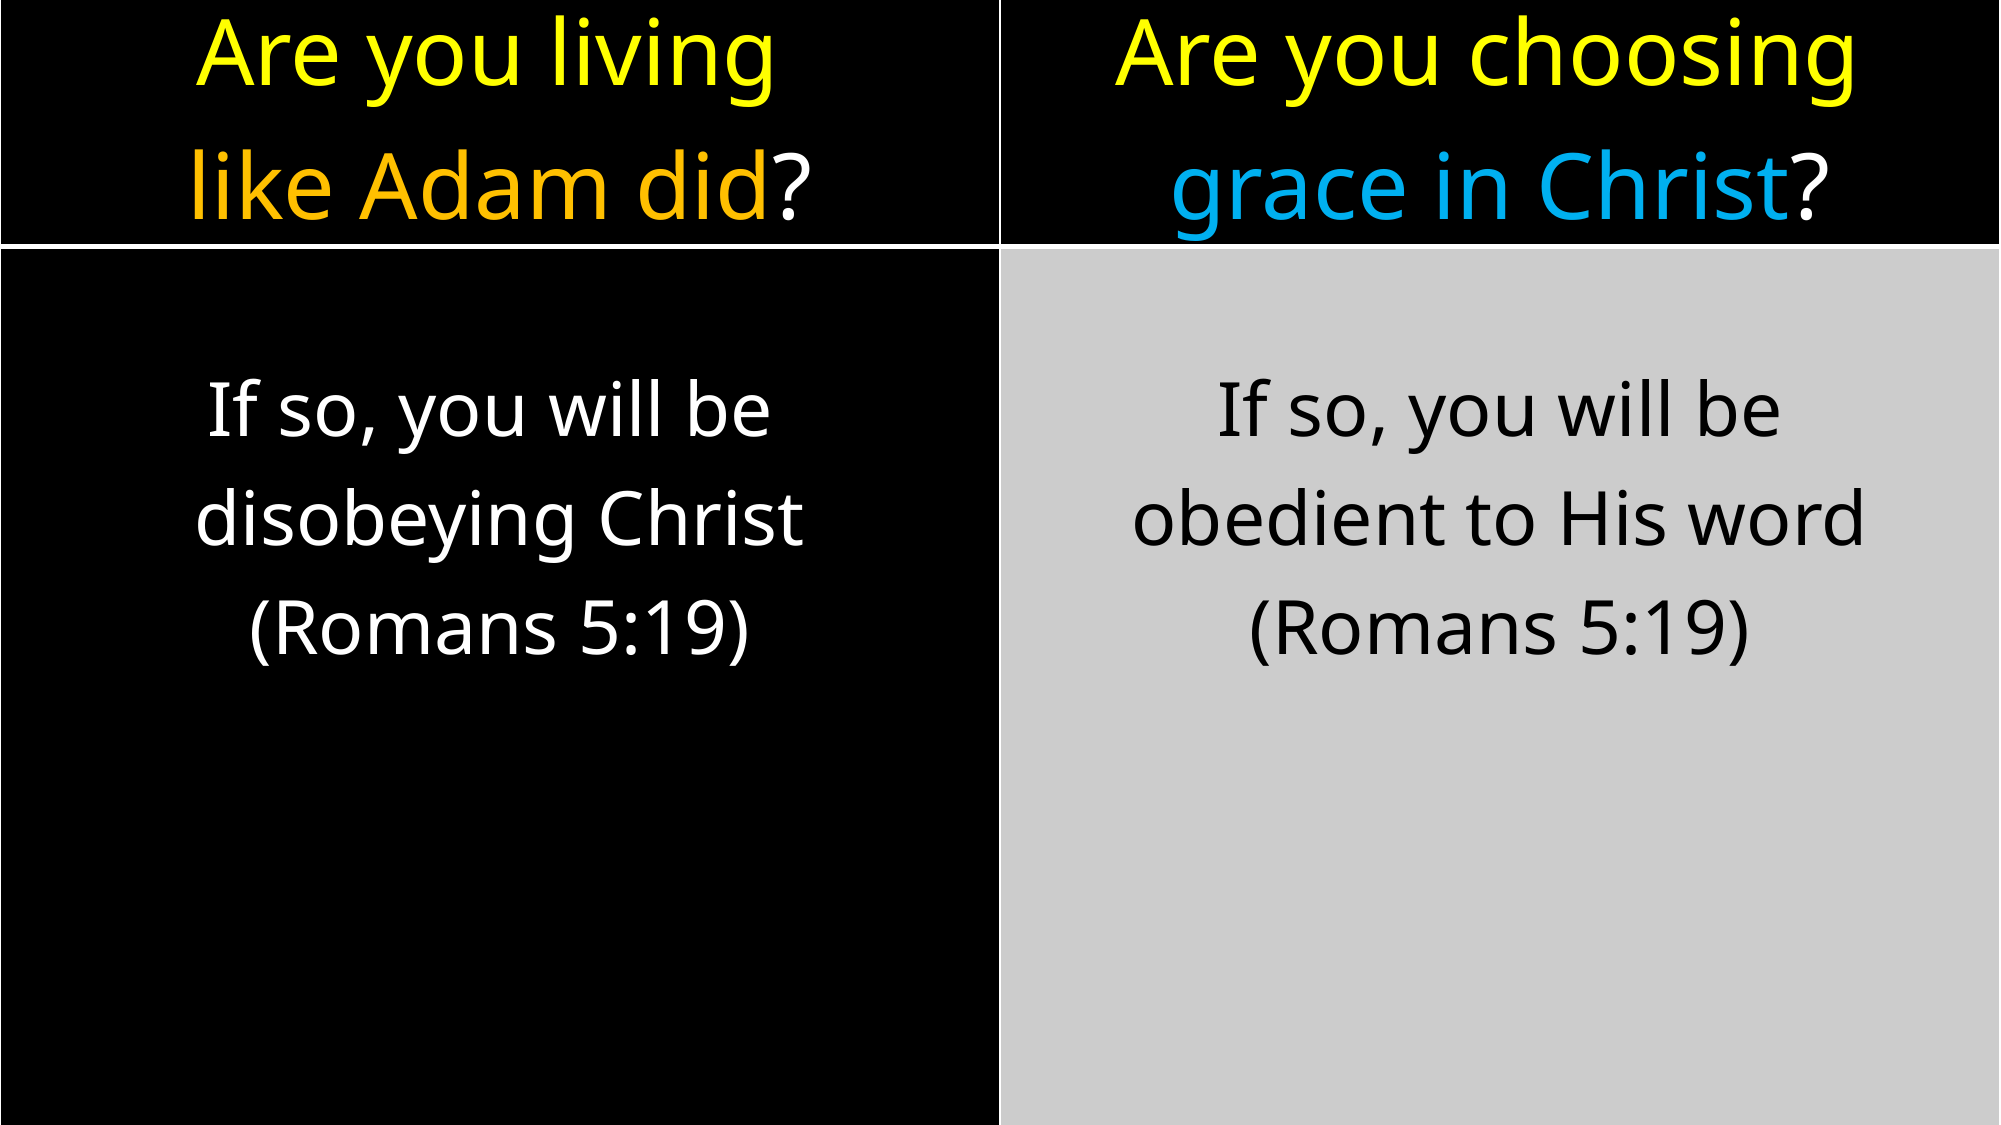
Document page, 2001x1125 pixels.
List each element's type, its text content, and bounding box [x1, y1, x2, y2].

table_header Are you choosing grace in Christ? [1001, 0, 1999, 244]
table_header Are you living like Adam did? [1, 0, 999, 244]
table_cell If so, you will be obedient to His word (Romans 5:19) [1001, 249, 1999, 1125]
table_cell If so, you will be disobeying Christ (Romans 5:19) [1, 249, 999, 1125]
